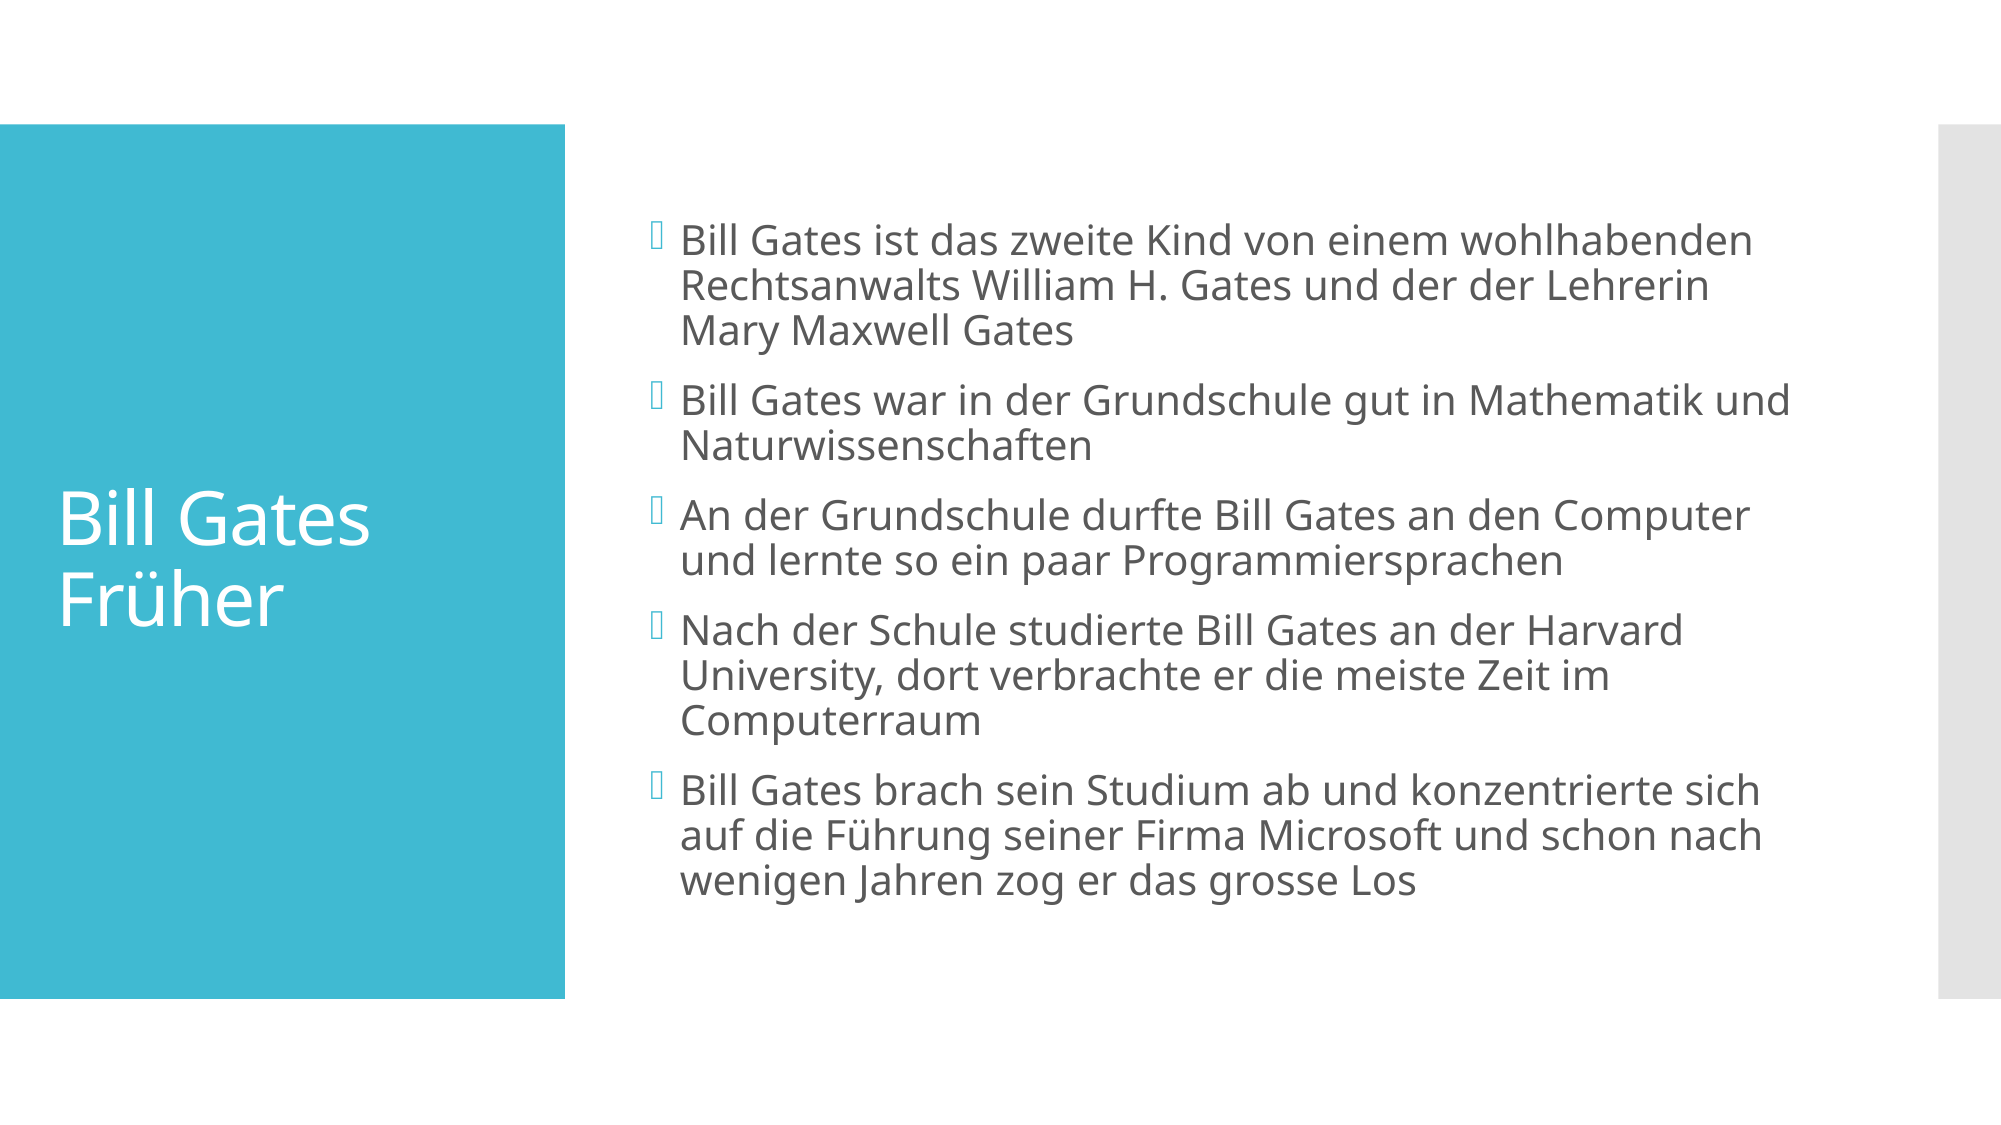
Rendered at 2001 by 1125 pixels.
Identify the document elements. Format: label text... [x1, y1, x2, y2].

list Bill Gates ist das zweite Kind von einem wohlhabenden Rechtsanwalts William H. Gates und der der Lehrerin Mary Maxwell Gates Bill Gates war in der Grundschule gut in Mathematik und Naturwissenschaften An der Grundschule durfte Bill Gates an den Computer und lernte so ein paar Programmiersprachen Nach der Schule studierte Bill Gates an der Harvard University, dort verbrachte er die meiste Zeit im Computerraum Bill Gates brach sein Studium ab und konzentrierte sich auf die Führung seiner Firma Microsoft und schon nach wenigen Jahren zog er das grosse Los [634, 141, 1835, 982]
title Bill Gates Früher [41, 184, 525, 940]
